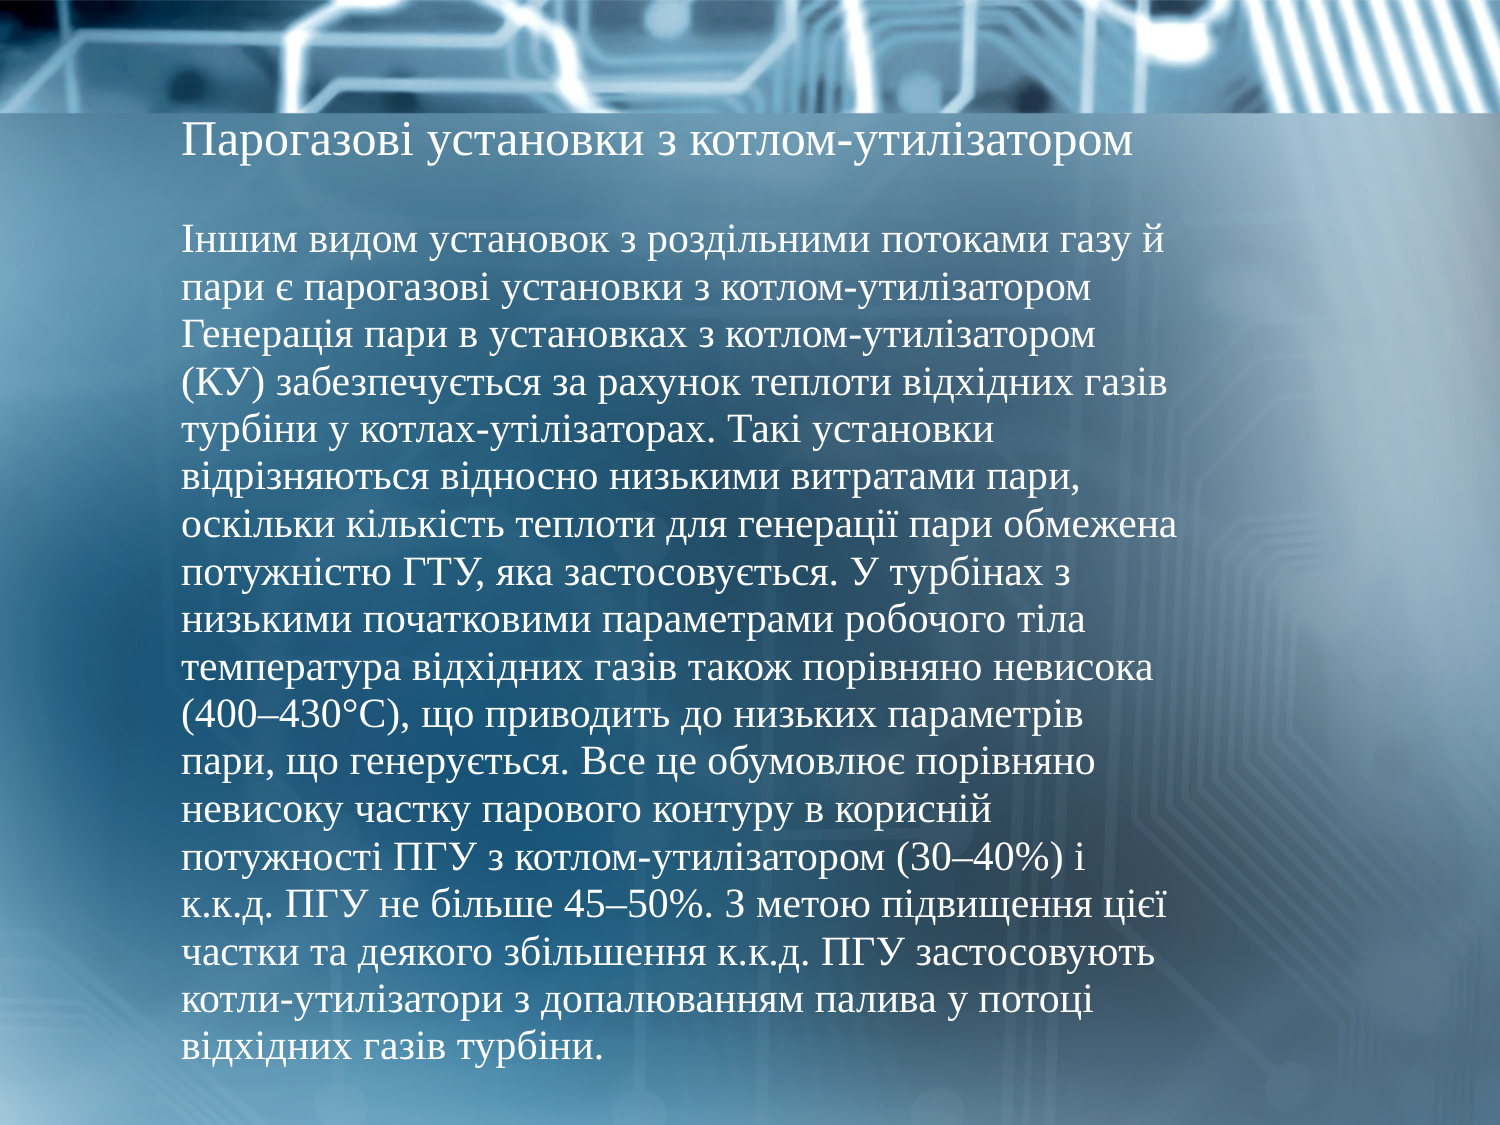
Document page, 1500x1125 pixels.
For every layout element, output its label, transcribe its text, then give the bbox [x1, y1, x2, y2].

picture [0, 0, 1500, 1125]
title Парогазові установки з котлом-утилізатором Іншим видом установок з роздільними потоками газу й пари є парогазові установки з котлом-утилізатором Генерація пари в установках з котлом-утилізатором (КУ) забезпечується за рахунок теплоти відхідних газів турбіни у котлах-утілізаторах. Такі установки відрізняються відносно низькими витратами пари, оскільки кількість теплоти для генерації пари обмежена потужністю ГТУ, яка застосовується. У турбінах з низькими початковими параметрами робочого тіла температура відхідних газів також порівняно невисока (400–430°С), що приводить до низьких параметрів пари, що генерується. Все це обумовлює порівняно невисоку частку парового контуру в корисній потужності ПГУ з котлом-утилізатором (30–40%) і к.к.д. ПГУ не більше 45–50%. З метою підвищення цієї частки та деякого збільшення к.к.д. ПГУ застосовують котли-утилізатори з допалюванням палива у потоці відхідних газів турбіни. [166, 36, 1198, 1125]
